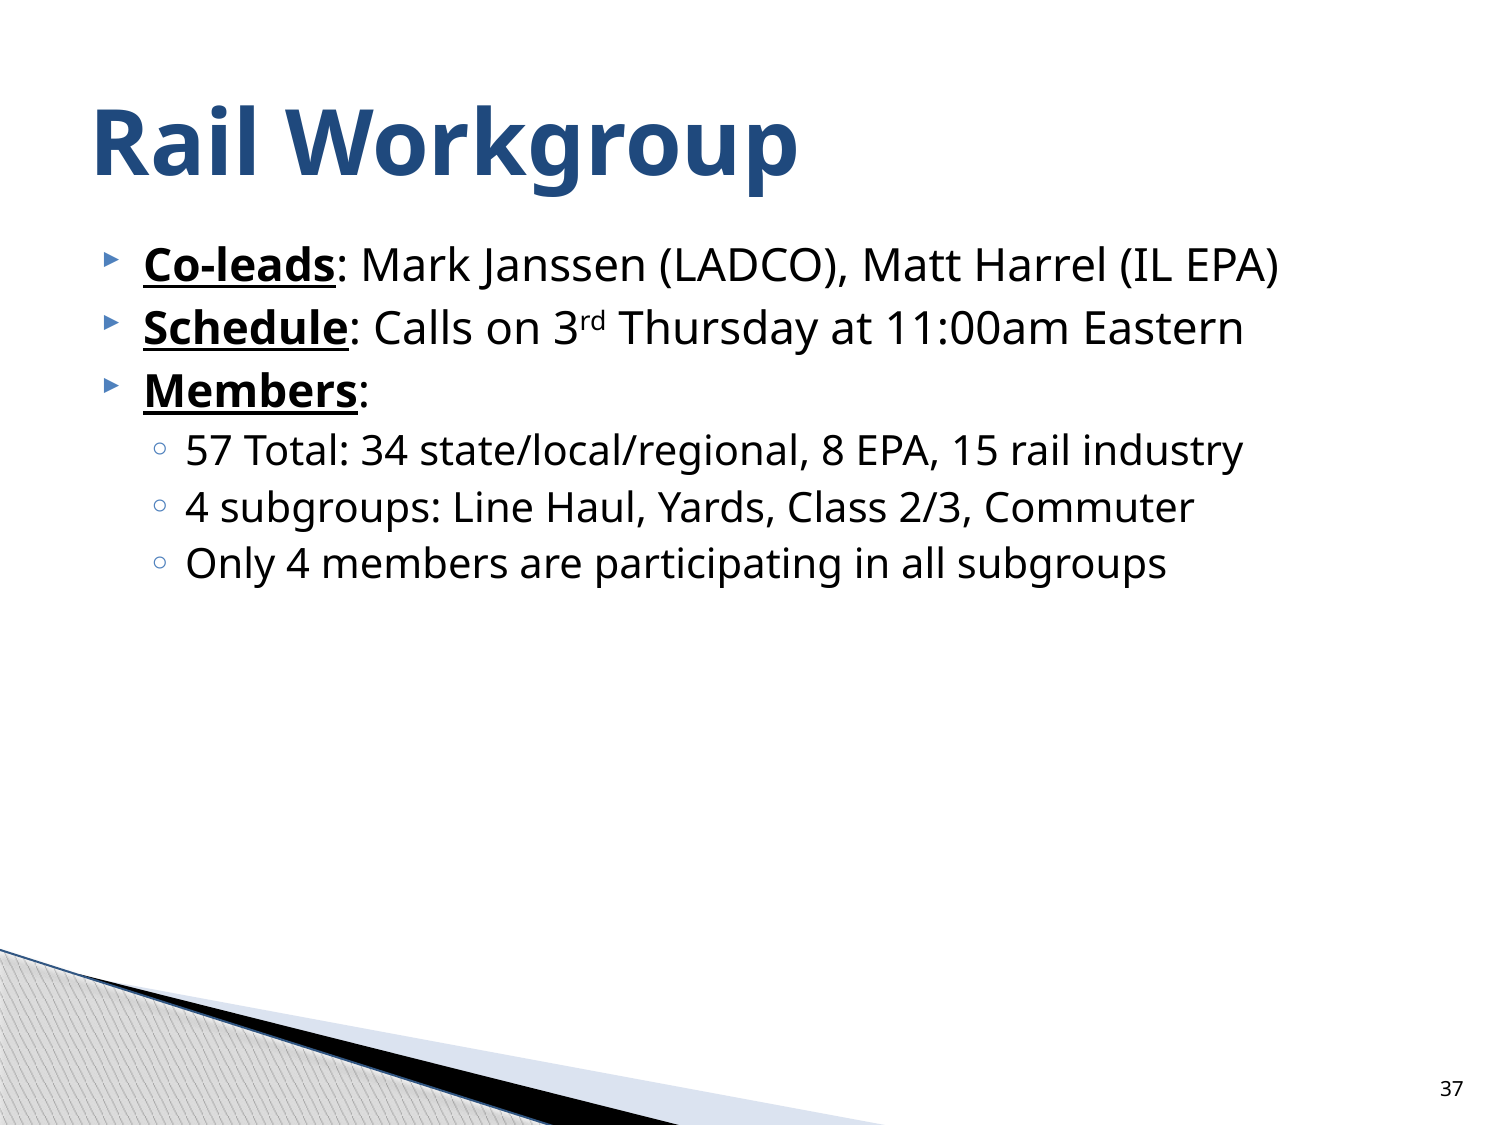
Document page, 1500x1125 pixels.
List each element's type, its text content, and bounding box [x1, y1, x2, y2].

title Rail Workgroup [75, 45, 1425, 233]
text_box Co-leads: Mark Janssen (LADCO), Matt Harrel (IL EPA) Schedule: Calls on 3rd Thursday at 11:00am Eastern Members: 57 Total: 34 state/local/regional, 8 EPA, 15 rail industry 4 subgroups: Line Haul, Yards, Class 2/3, Commuter Only 4 members are participating in all subgroups [68, 228, 1419, 1043]
slide_number 37 [1418, 1051, 1479, 1112]
